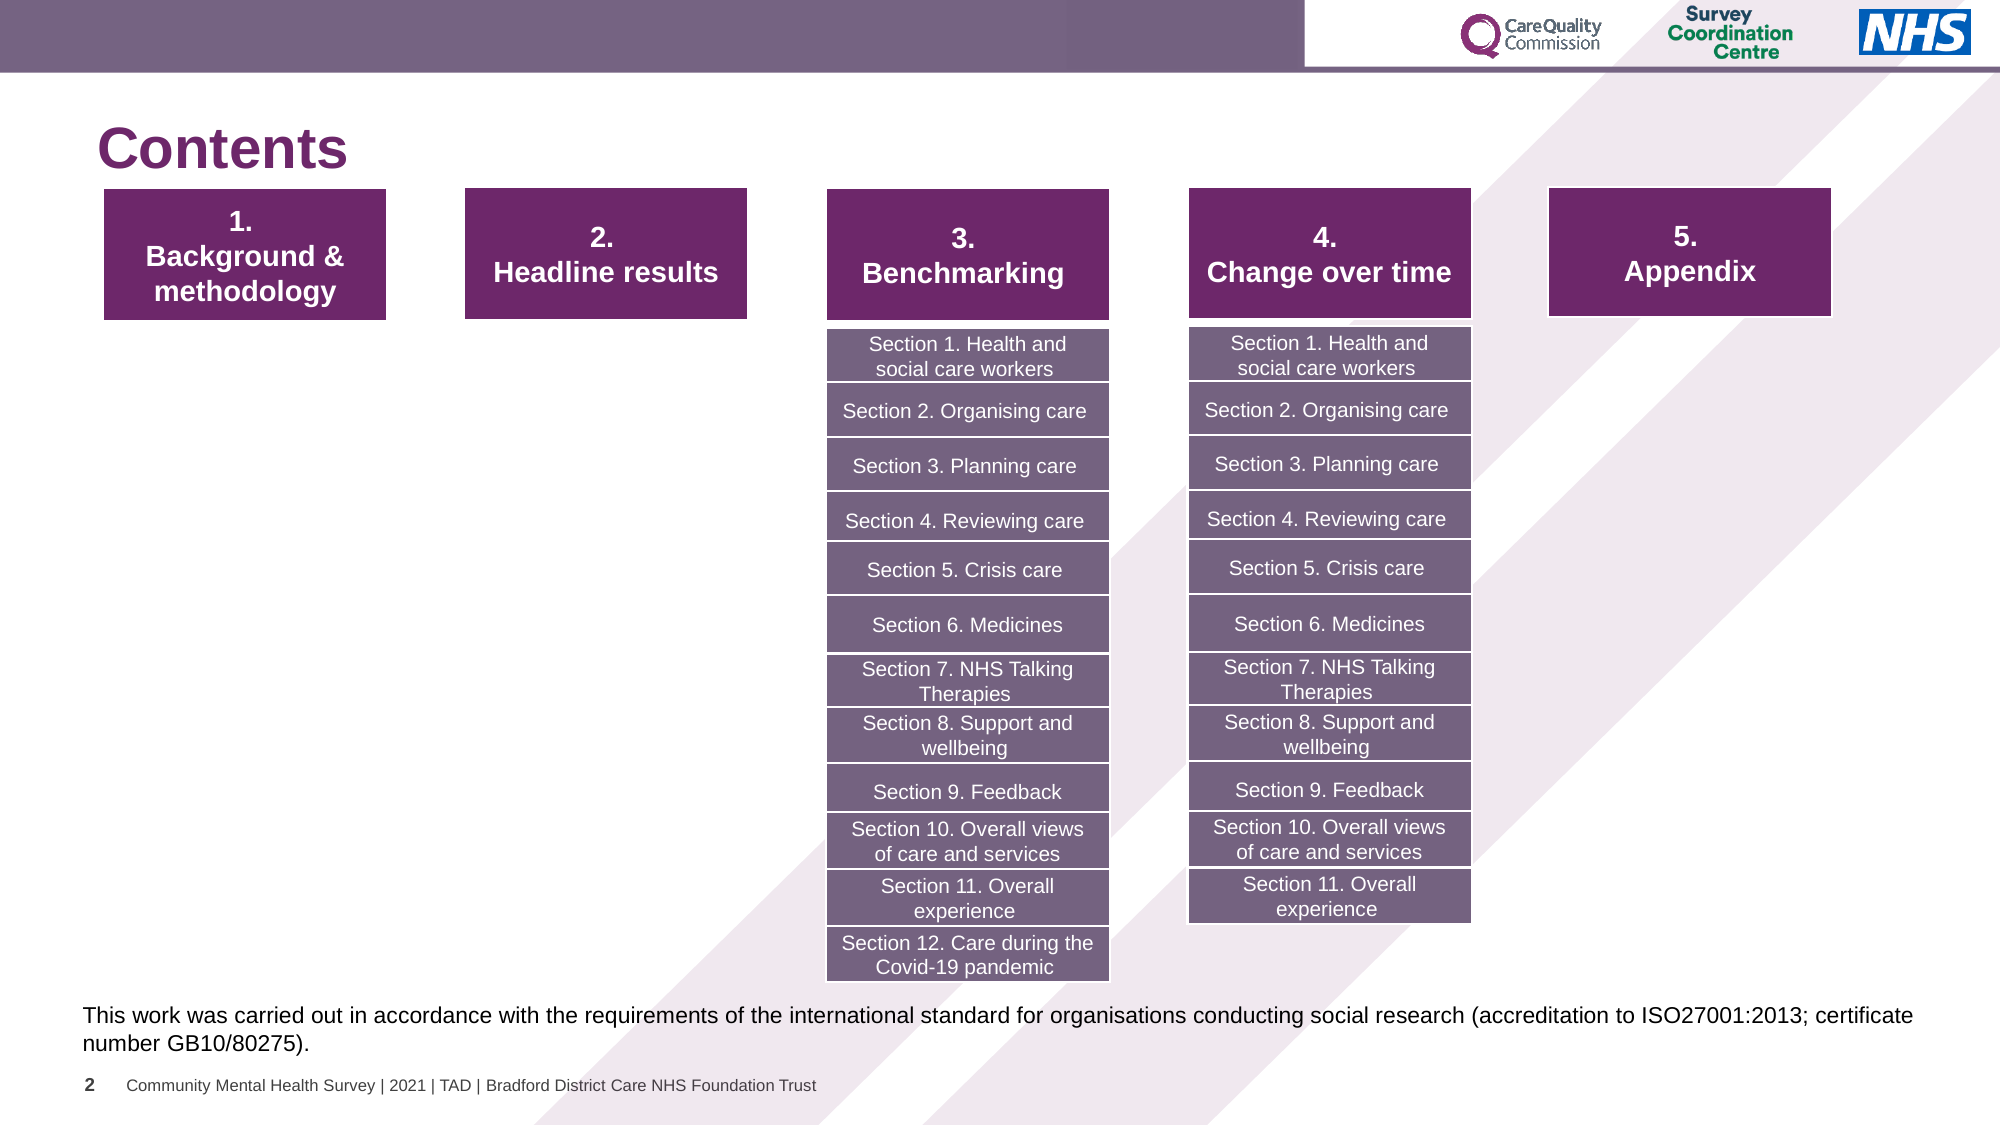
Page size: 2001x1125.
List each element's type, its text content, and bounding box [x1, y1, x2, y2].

title Contents [82, 110, 1451, 190]
text_box 4. Change over time [1186, 186, 1473, 320]
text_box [825, 327, 1110, 983]
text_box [1187, 325, 1472, 925]
text_box 3. Benchmarking [825, 187, 1111, 322]
picture [1666, 3, 1794, 61]
text_box 1. Background & methodology [102, 187, 388, 322]
picture [1460, 13, 1602, 59]
text_box 2. Headline results [463, 186, 749, 321]
text_box 5. Appendix [1547, 186, 1833, 318]
text_box 2 [84, 1065, 122, 1125]
picture [1859, 9, 1971, 55]
text_box This work was carried out in accordance with the requirements of the international standard for organisations conducting social research (accreditation to ISO27001:2013; certificate number GB10/80275). [67, 993, 1941, 1063]
